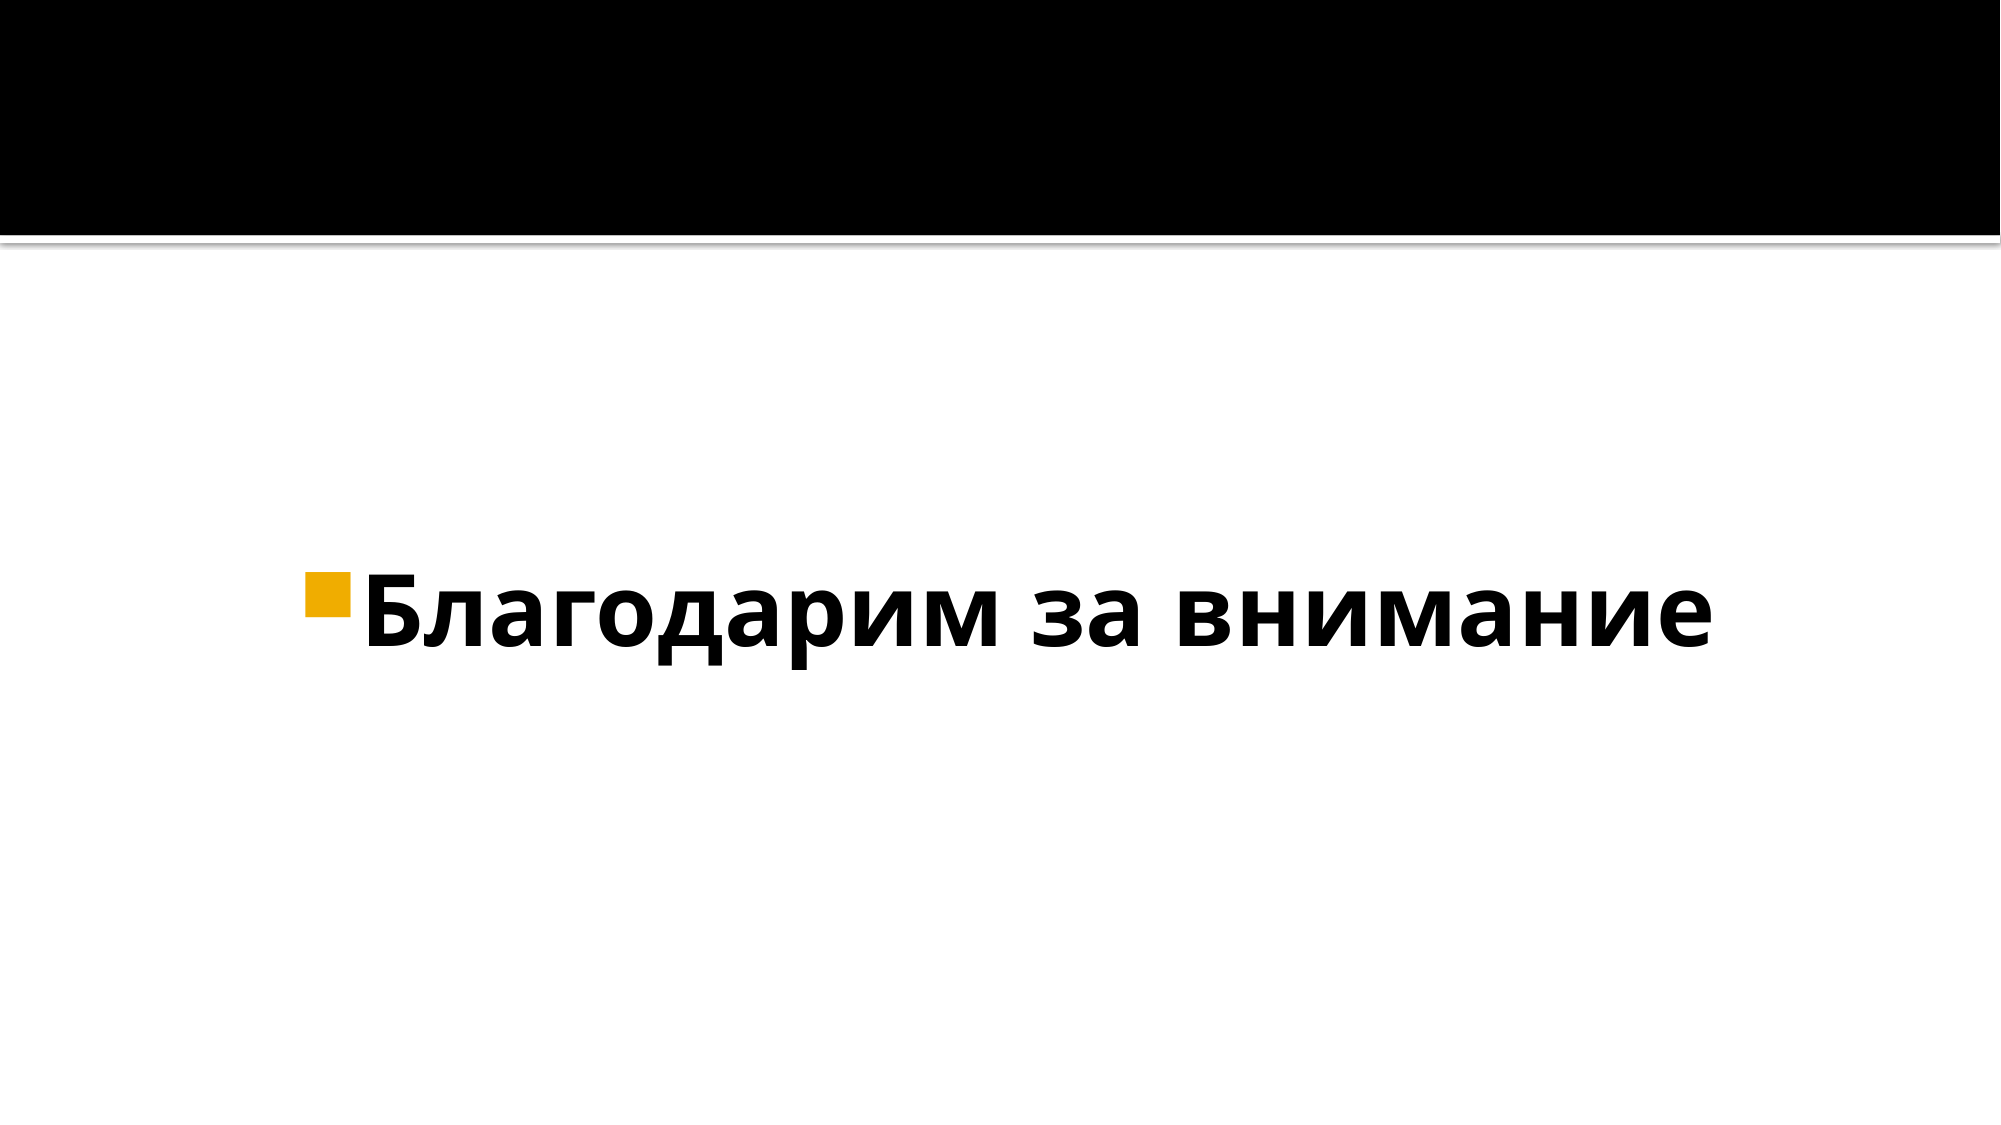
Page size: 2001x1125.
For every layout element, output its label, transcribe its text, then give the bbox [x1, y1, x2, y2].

list Благодарим за внимание [99, 291, 1900, 1050]
